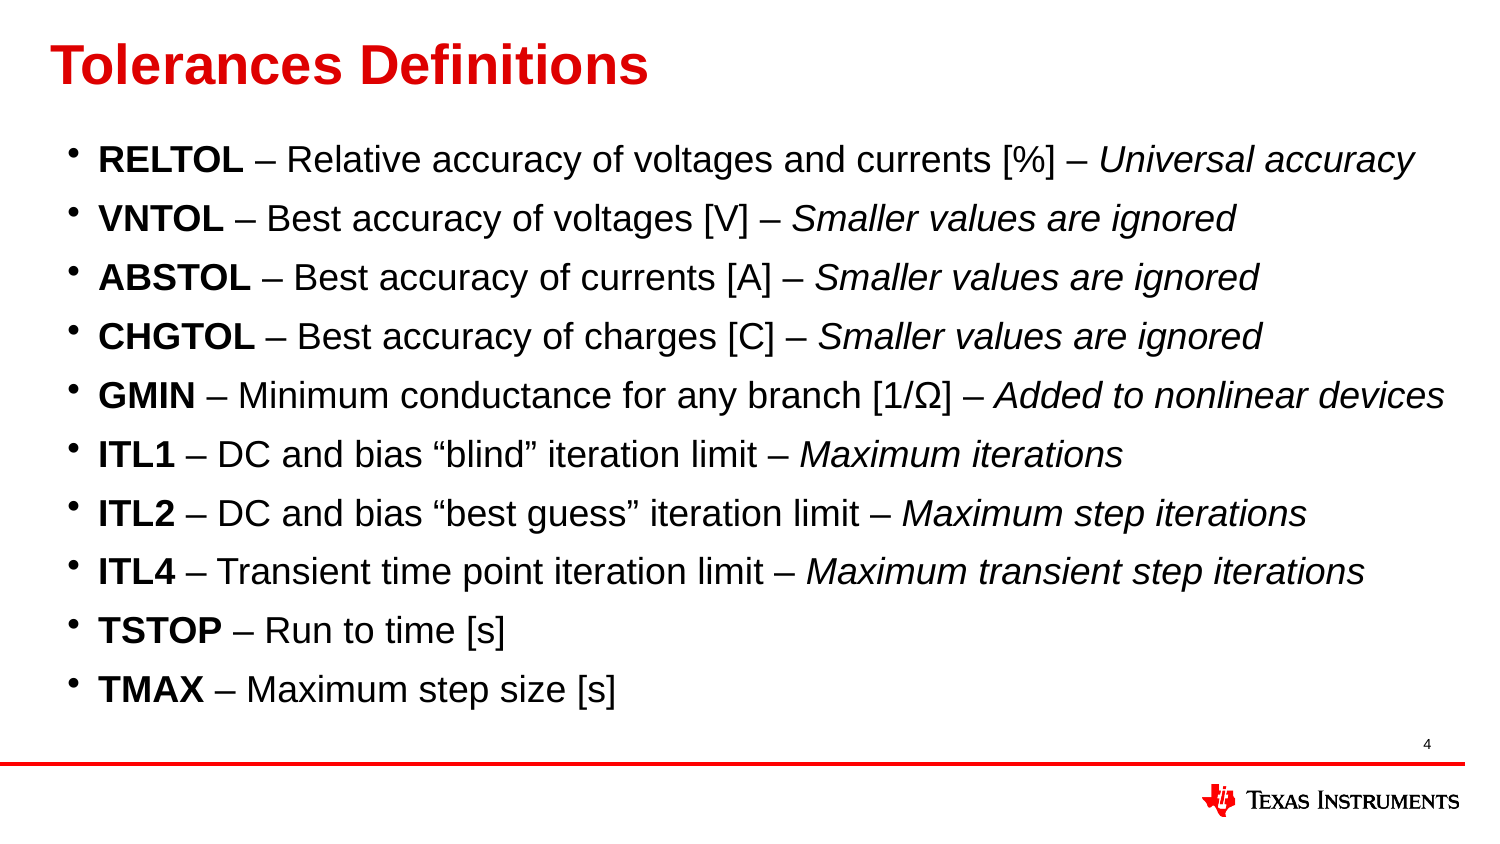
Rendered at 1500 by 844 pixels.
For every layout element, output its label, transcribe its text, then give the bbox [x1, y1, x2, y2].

list RELTOL – Relative accuracy of voltages and currents [%] – Universal accuracy VNTOL – Best accuracy of voltages [V] – Smaller values are ignored ABSTOL – Best accuracy of currents [A] – Smaller values are ignored CHGTOL – Best accuracy of charges [C] – Smaller values are ignored GMIN – Minimum conductance for any branch [1/Ω] – Added to nonlinear devices ITL1 – DC and bias “blind” iteration limit – Maximum iterations ITL2 – DC and bias “best guess” iteration limit – Maximum step iterations ITL4 – Transient time point iteration limit – Maximum transient step iterations TSTOP – Run to time [s] TMAX – Maximum step size [s] [54, 128, 1467, 738]
title Tolerances Definitions [37, 17, 1426, 119]
slide_number 4 [1093, 728, 1444, 755]
picture [1202, 784, 1459, 817]
